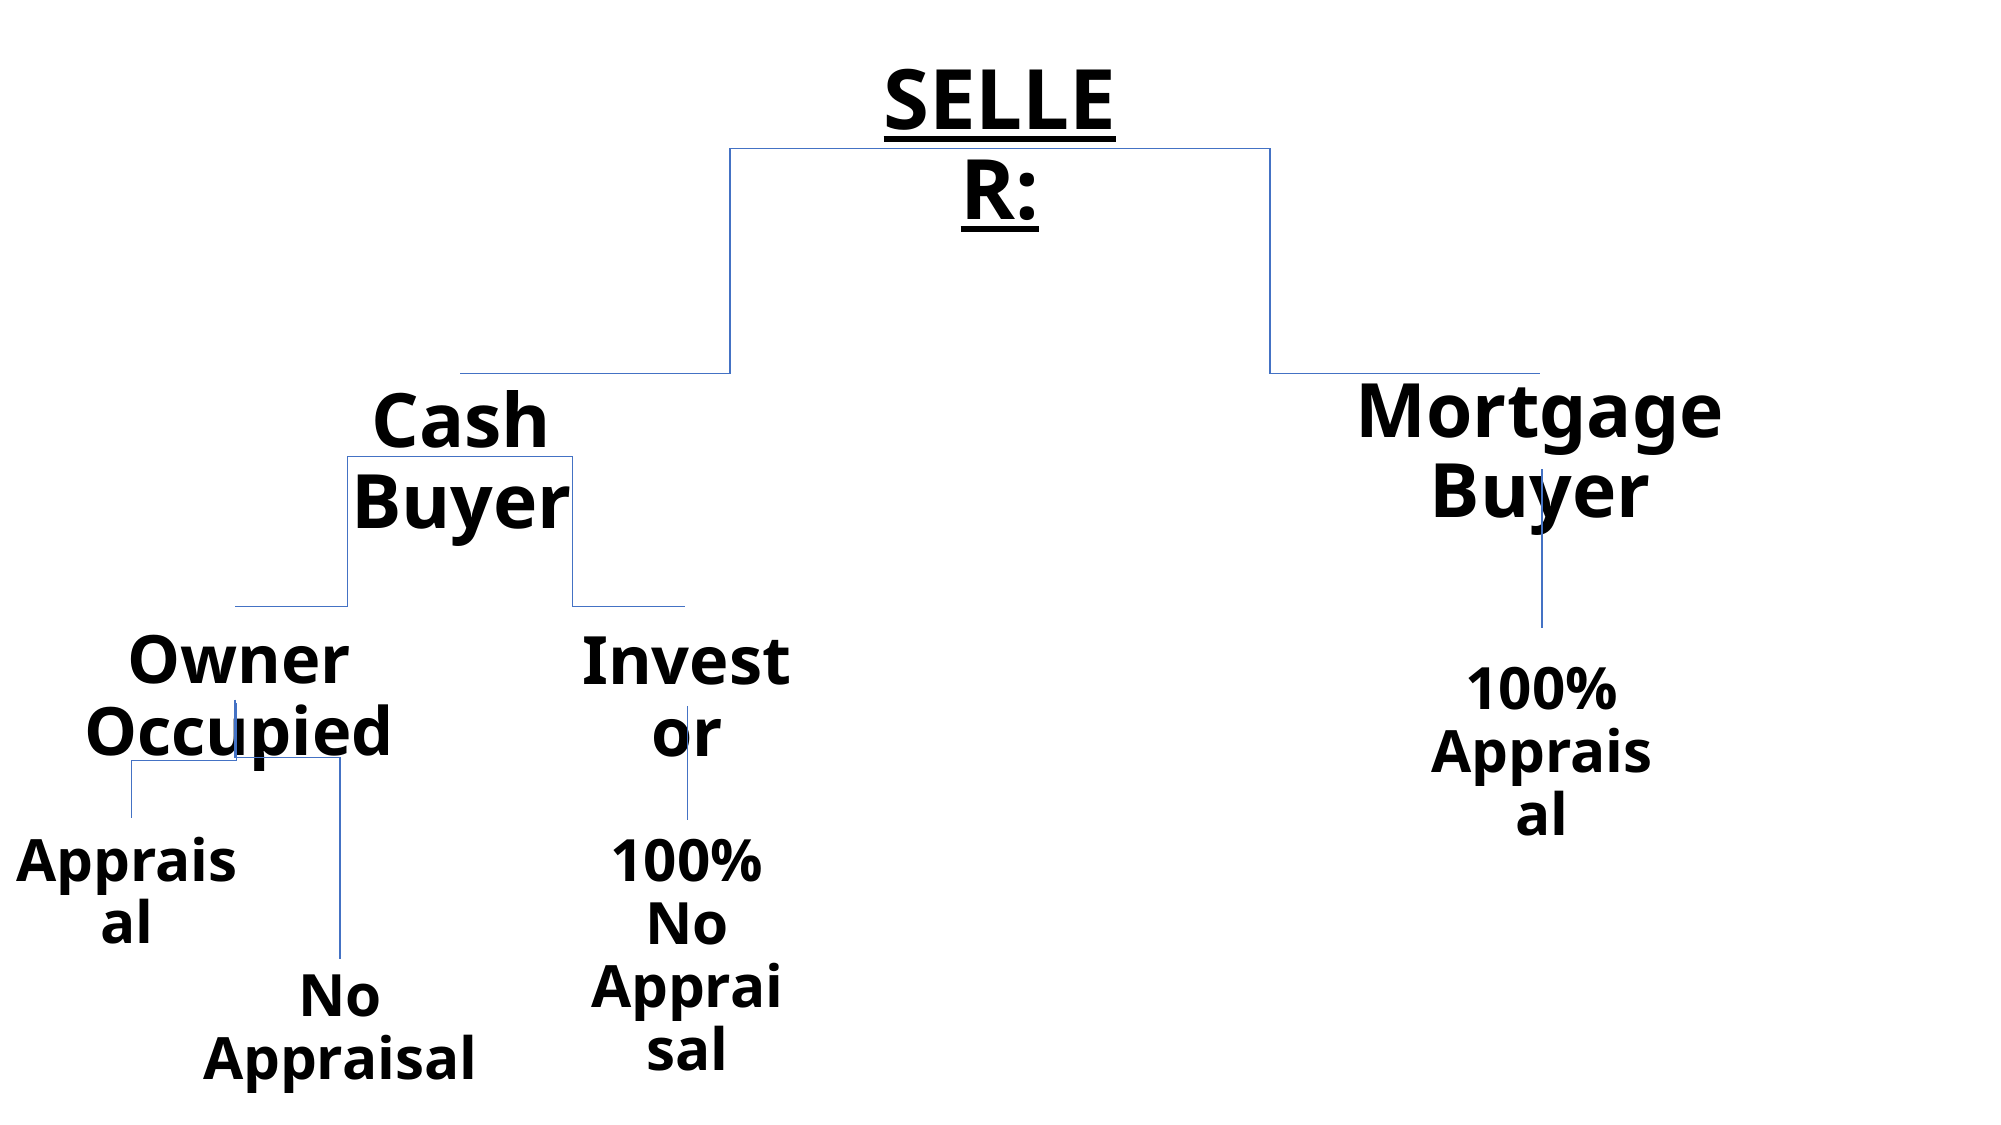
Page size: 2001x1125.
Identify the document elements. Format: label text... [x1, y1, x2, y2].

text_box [272, 419, 423, 645]
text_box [617, 0, 843, 532]
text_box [497, 419, 648, 645]
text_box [229, 704, 346, 810]
text_box Cash Buyer [276, 375, 617, 456]
text_box Appraisal [0, 823, 255, 895]
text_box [1157, 0, 1383, 532]
text_box Owner Occupied [0, 618, 479, 706]
text_box Mortgage Buyer [1383, 364, 1797, 468]
text_box Investor [562, 619, 812, 685]
text_box 100% Appraisal [1416, 652, 1668, 782]
title SELLER: [858, 50, 1142, 134]
text_box 100% No Appraisal [562, 823, 812, 959]
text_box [126, 707, 242, 813]
text_box No Appraisal [187, 958, 493, 1108]
